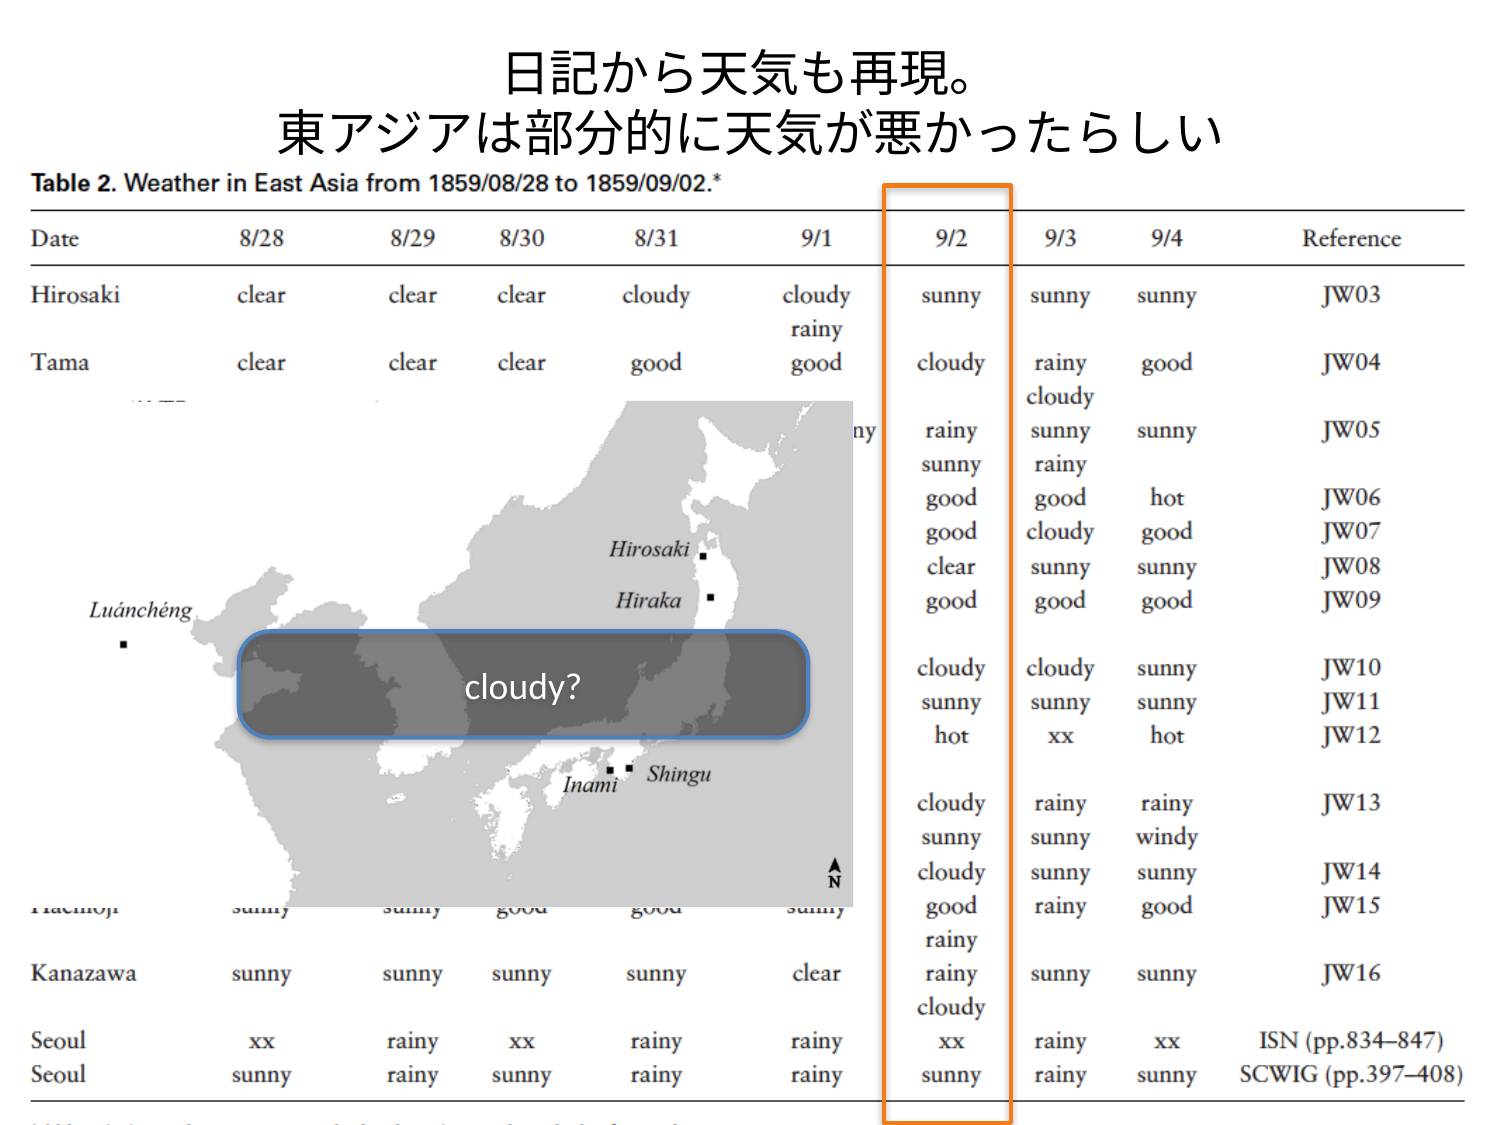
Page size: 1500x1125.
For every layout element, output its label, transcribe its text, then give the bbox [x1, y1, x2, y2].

title 日記から天気も再現。 東アジアは部分的に天気が悪かったらしい [69, 0, 1431, 153]
picture [0, 154, 1500, 1125]
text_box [0, 400, 854, 908]
